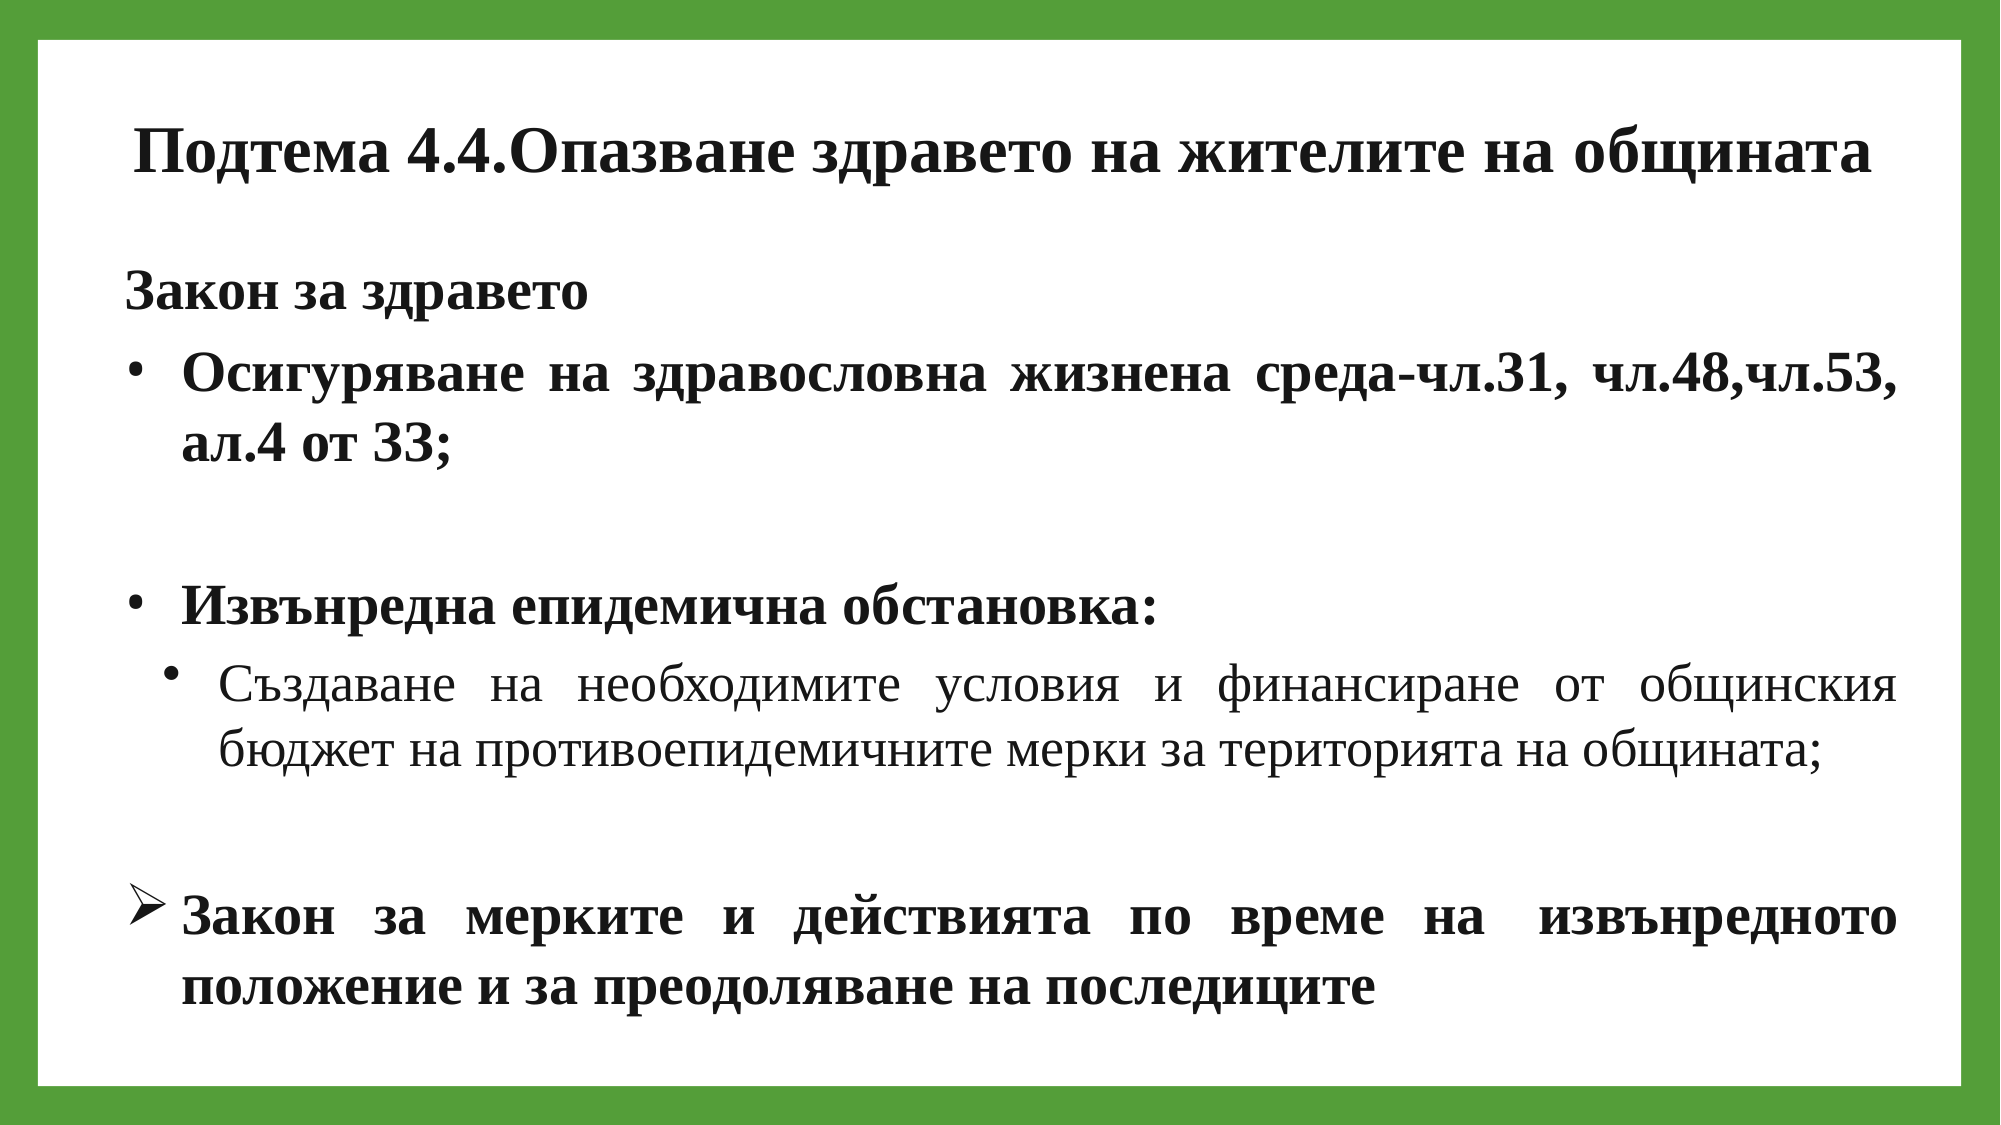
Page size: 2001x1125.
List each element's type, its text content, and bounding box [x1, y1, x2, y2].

title Подтема 4.4.Опазване здравето на жителите на общината [109, 58, 1897, 245]
list Закон за здравето Осигуряване на здравословна жизнена среда-чл.31, чл.48,чл.53, ал.4 от ЗЗ; Извънредна епидемична обстановка: Създаване на необходимите условия и финансиране от общинския бюджет на противоепидемичните мерки за територията на общината; Закон за мерките и действията по време на извънредното положение и за преодоляване на последиците [109, 244, 1915, 1057]
